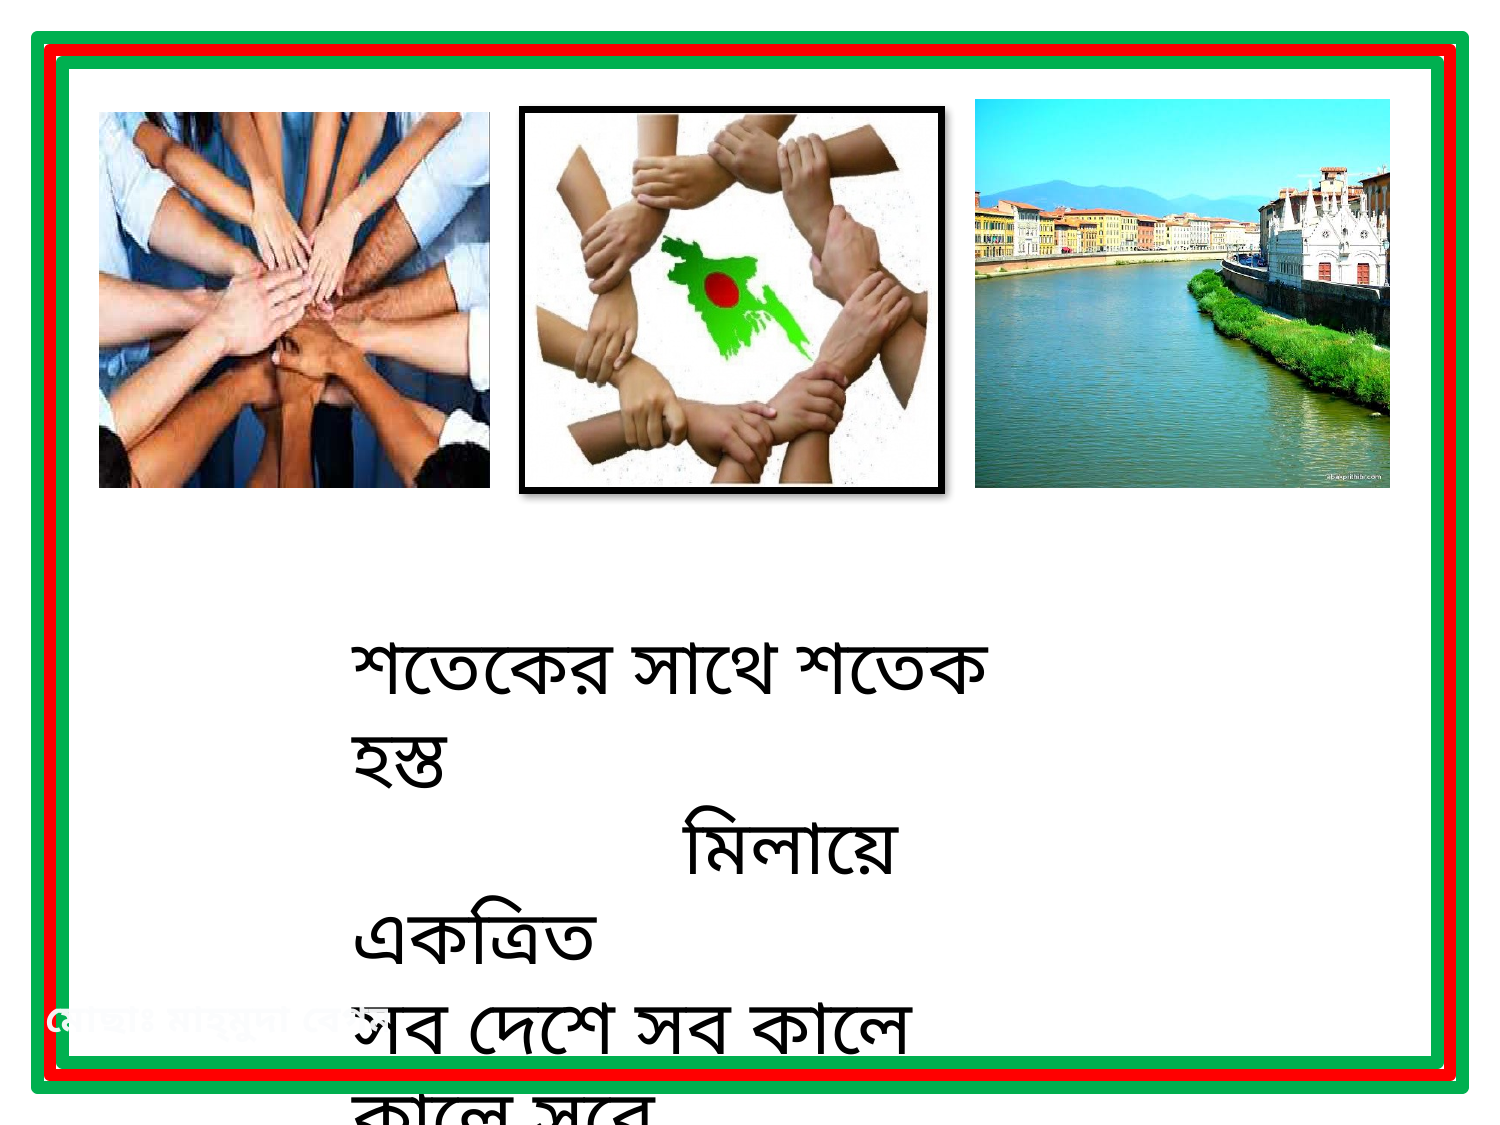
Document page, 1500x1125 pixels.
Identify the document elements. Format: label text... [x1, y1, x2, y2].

text_box [35, 35, 1464, 1089]
picture [99, 112, 490, 488]
text_box শতেকের সাথে শতেক হস্ত মিলায়ে একত্রিত সব দেশে সব কালে কালে সবে হয়েছে সমুন্নত । [337, 1089, 1075, 1125]
text_box [60, 60, 1439, 1064]
text_box [48, 48, 1452, 1077]
picture [524, 112, 939, 488]
text_box মোছাঃ মাহ্‌মুদা বেগম [30, 987, 430, 1048]
picture [974, 99, 1390, 488]
